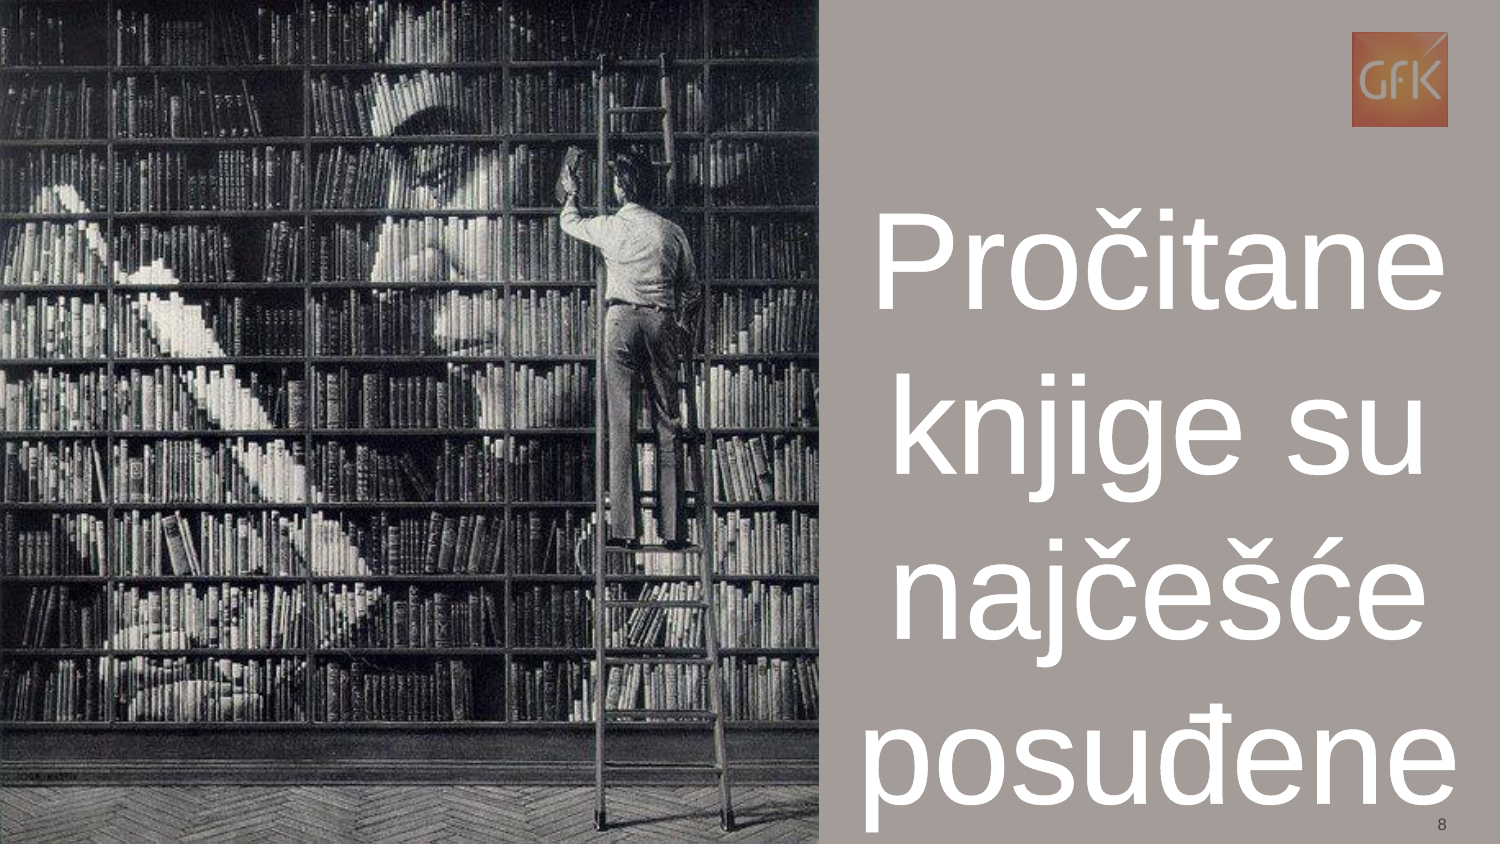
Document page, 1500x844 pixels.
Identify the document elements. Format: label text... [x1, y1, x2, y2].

text_box Pročitane knjige su najčešće posuđene [820, 0, 1500, 844]
picture [0, 0, 819, 844]
